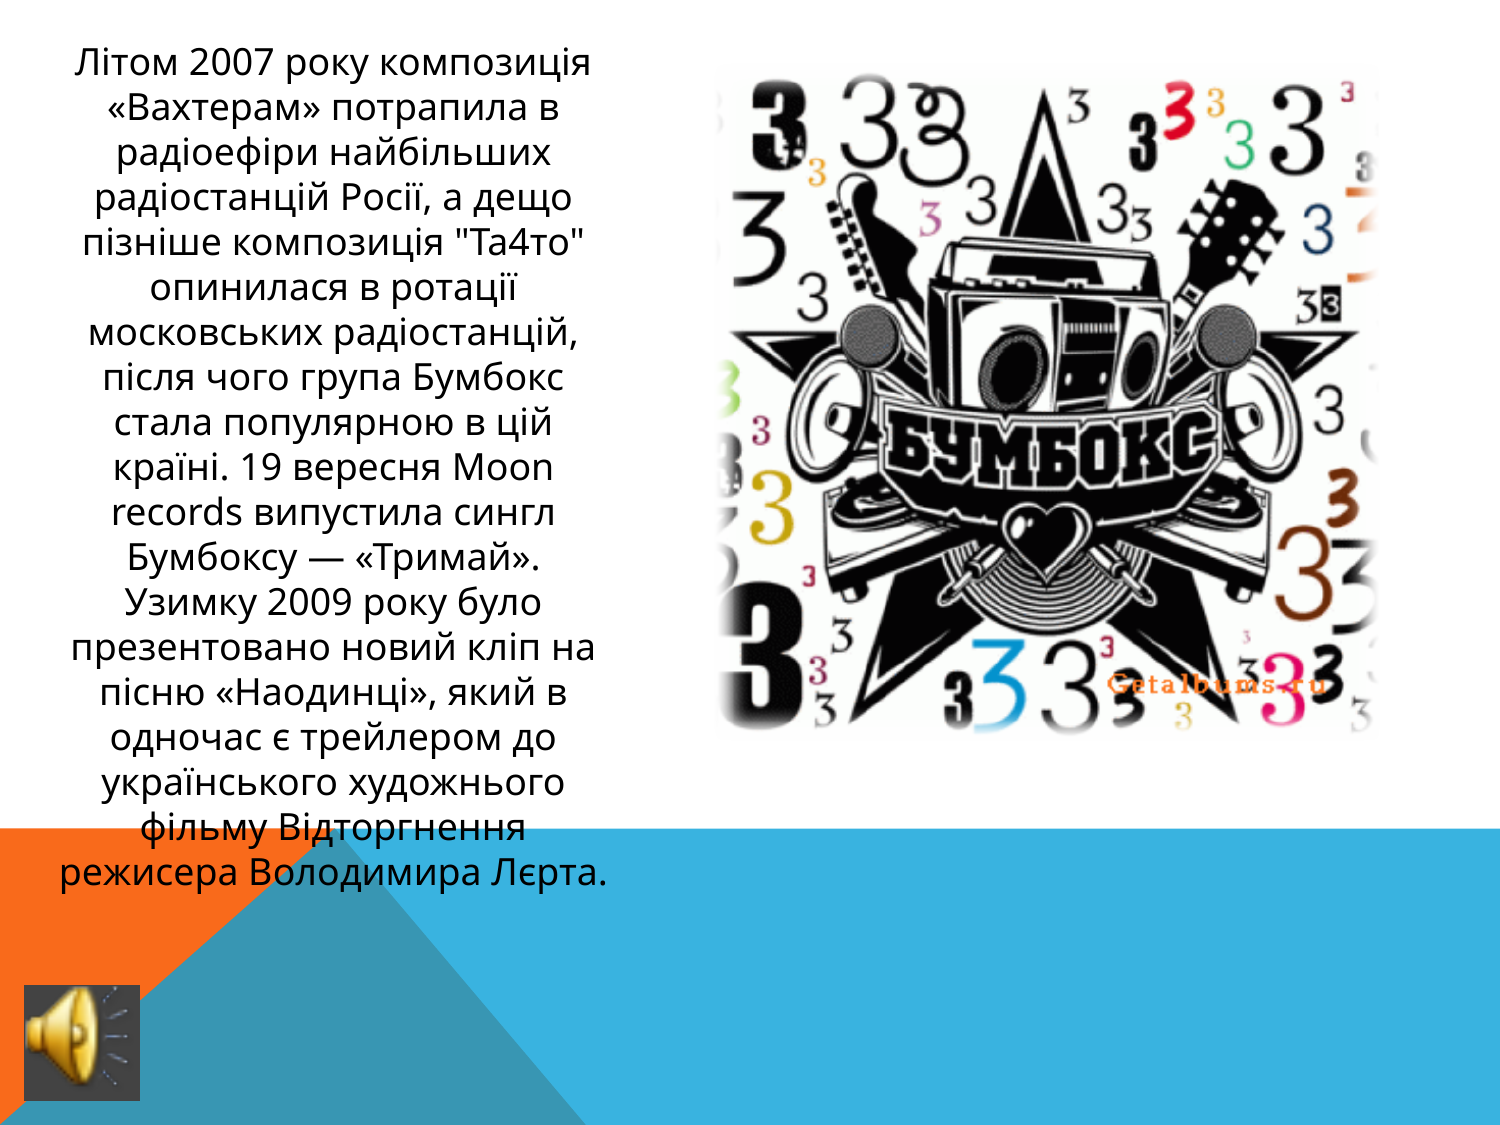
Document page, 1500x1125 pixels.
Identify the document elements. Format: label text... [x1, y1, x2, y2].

picture [714, 63, 1380, 741]
picture [23, 984, 141, 1102]
text_box Літом 2007 року композиція «Вахтерам» потрапила в радіоефіри найбільших радіостанцій Росії, а дещо пізніше композиція "Та4то" опинилася в ротації московських радіостанцій, після чого група Бумбокс стала популярною в цій країні. 19 вересня Moon records випустила сингл Бумбоксу — «Тримай». Узимку 2009 року було презентовано новий кліп на пісню «Наодинці», який в одночас є трейлером до українського художнього фільму Відторгнення режисера Володимира Лєрта. [41, 30, 626, 901]
